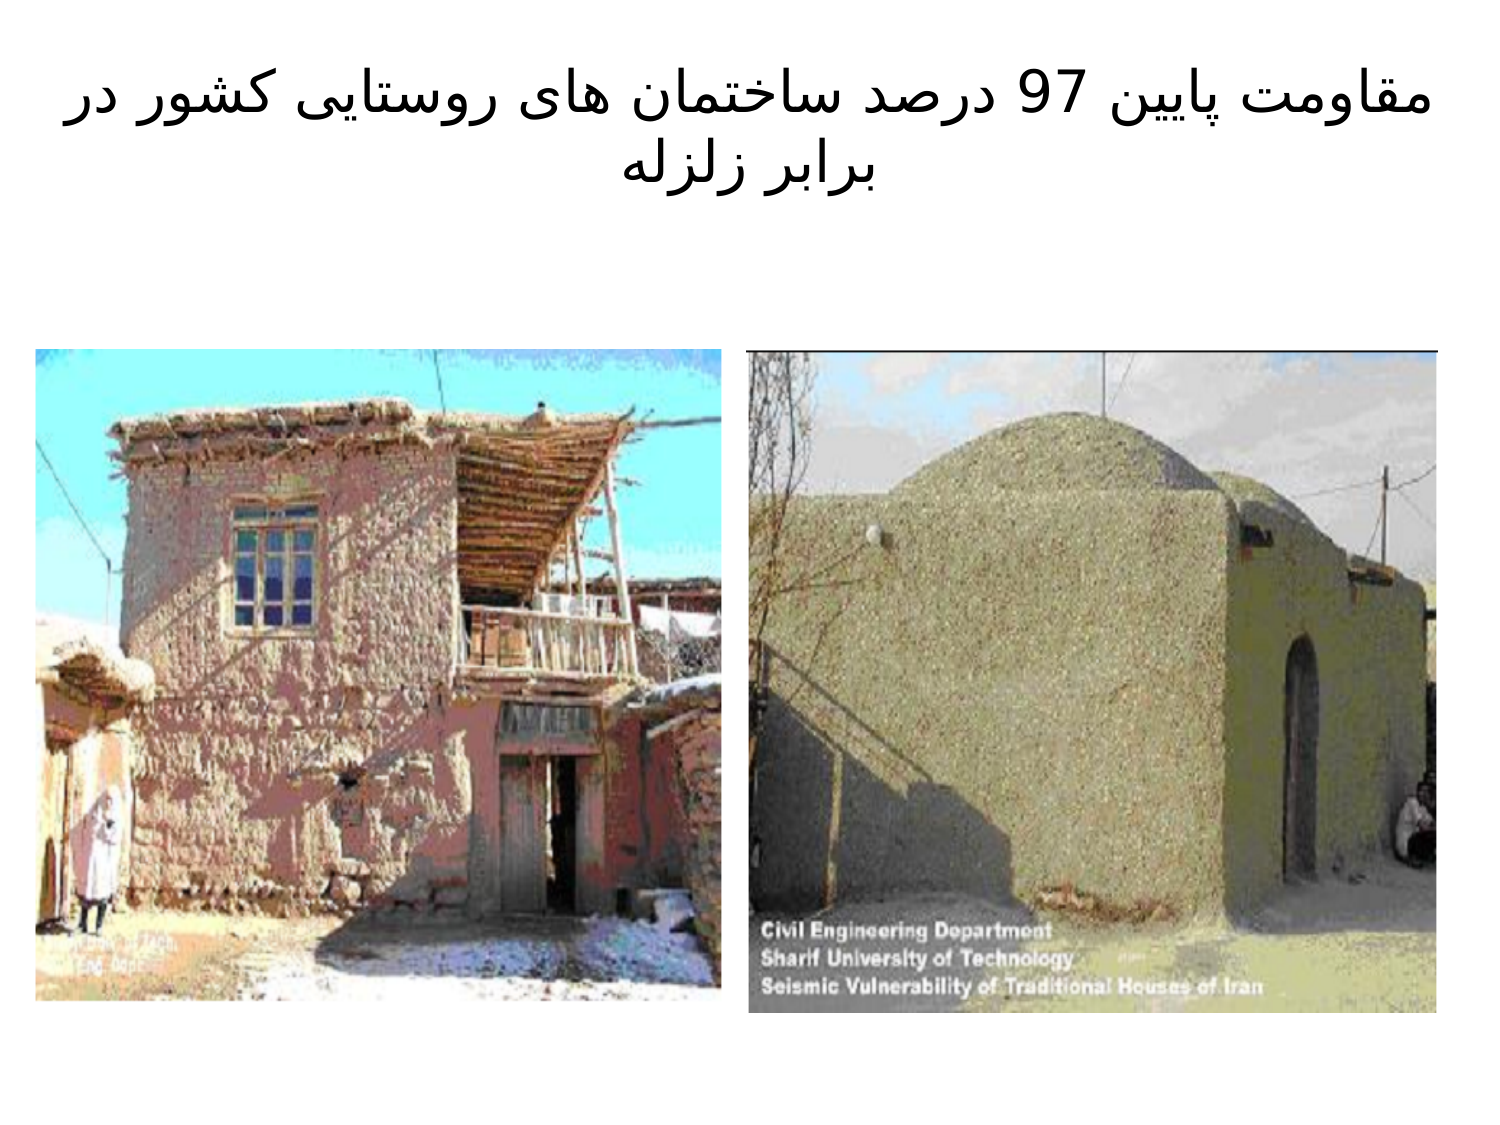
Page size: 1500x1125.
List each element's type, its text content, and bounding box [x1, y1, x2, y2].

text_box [29, 349, 1438, 1013]
title مقاومت پایین 97 درصد ساختمان های روستایی کشور در برابر زلزله [0, 42, 1500, 206]
